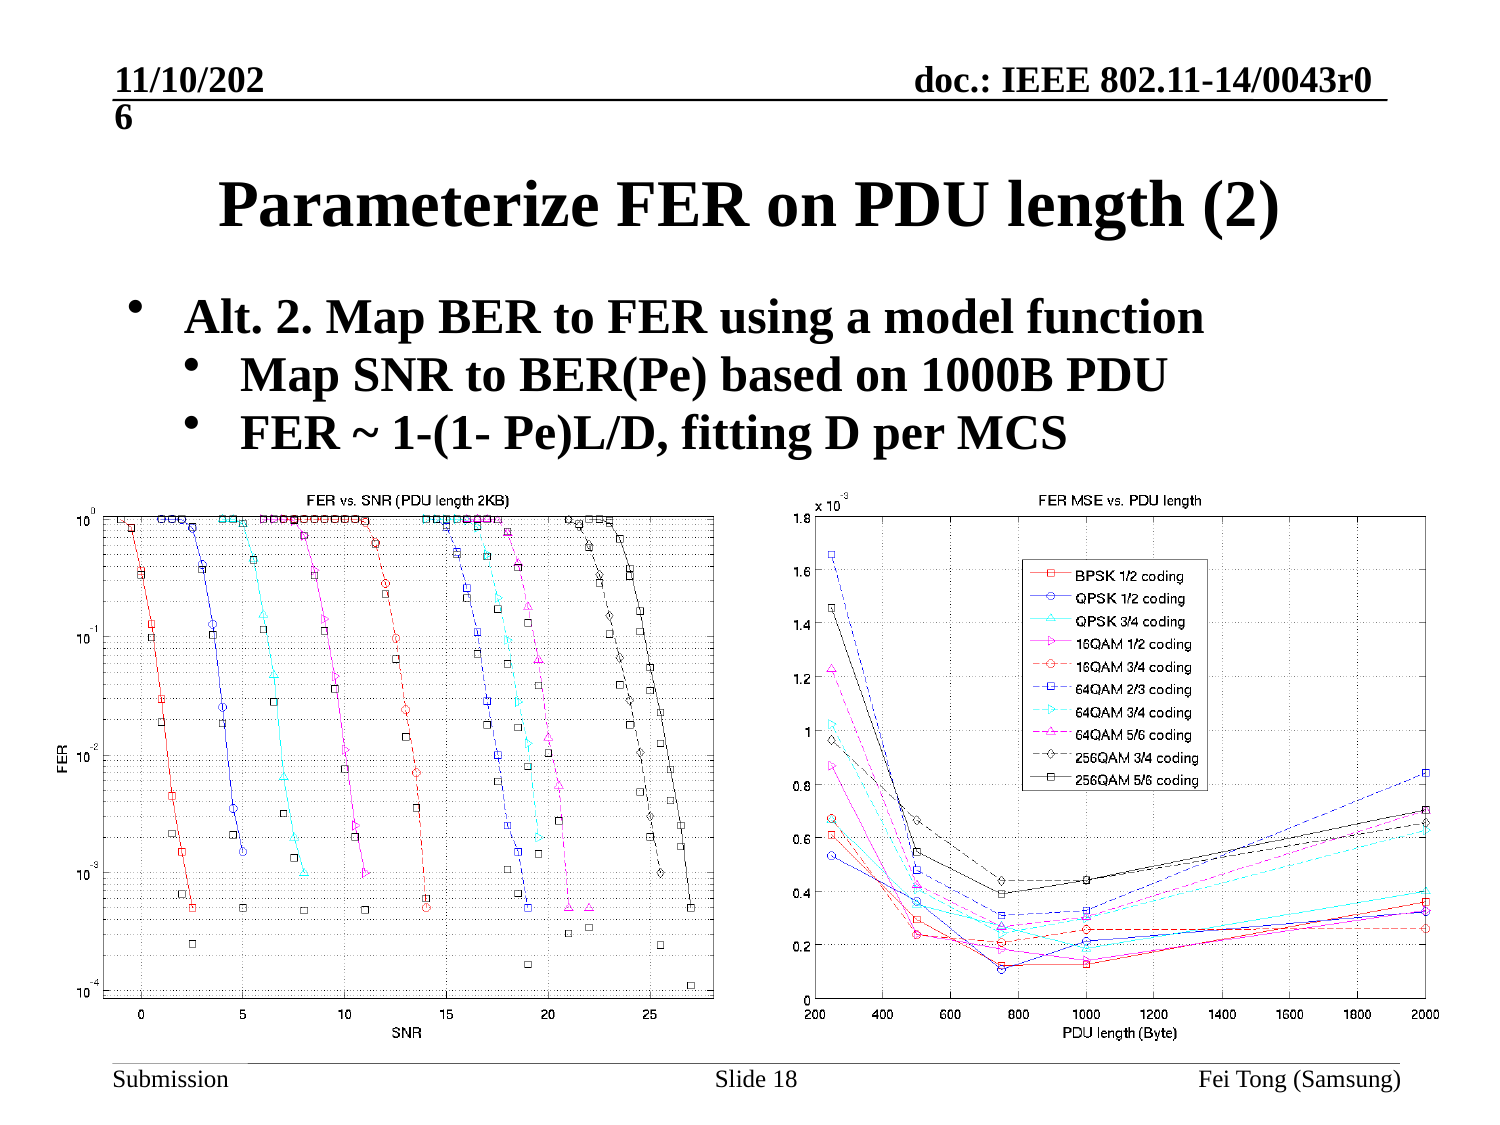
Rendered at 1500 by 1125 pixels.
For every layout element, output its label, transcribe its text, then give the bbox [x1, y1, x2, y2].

picture [0, 471, 1500, 1063]
title Parameterize FER on PDU length (2) [112, 112, 1388, 287]
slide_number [114, 54, 281, 101]
list Alt. 2. Map BER to FER using a model function Map SNR to BER(Pe) based on 1000B PDU FER ~ 1-(1- Pe)L/D, fitting D per MCS [112, 287, 1388, 470]
footer Fei Tong (Samsung) [1133, 1071, 1402, 1093]
slide_number Slide 18 [712, 1071, 800, 1093]
